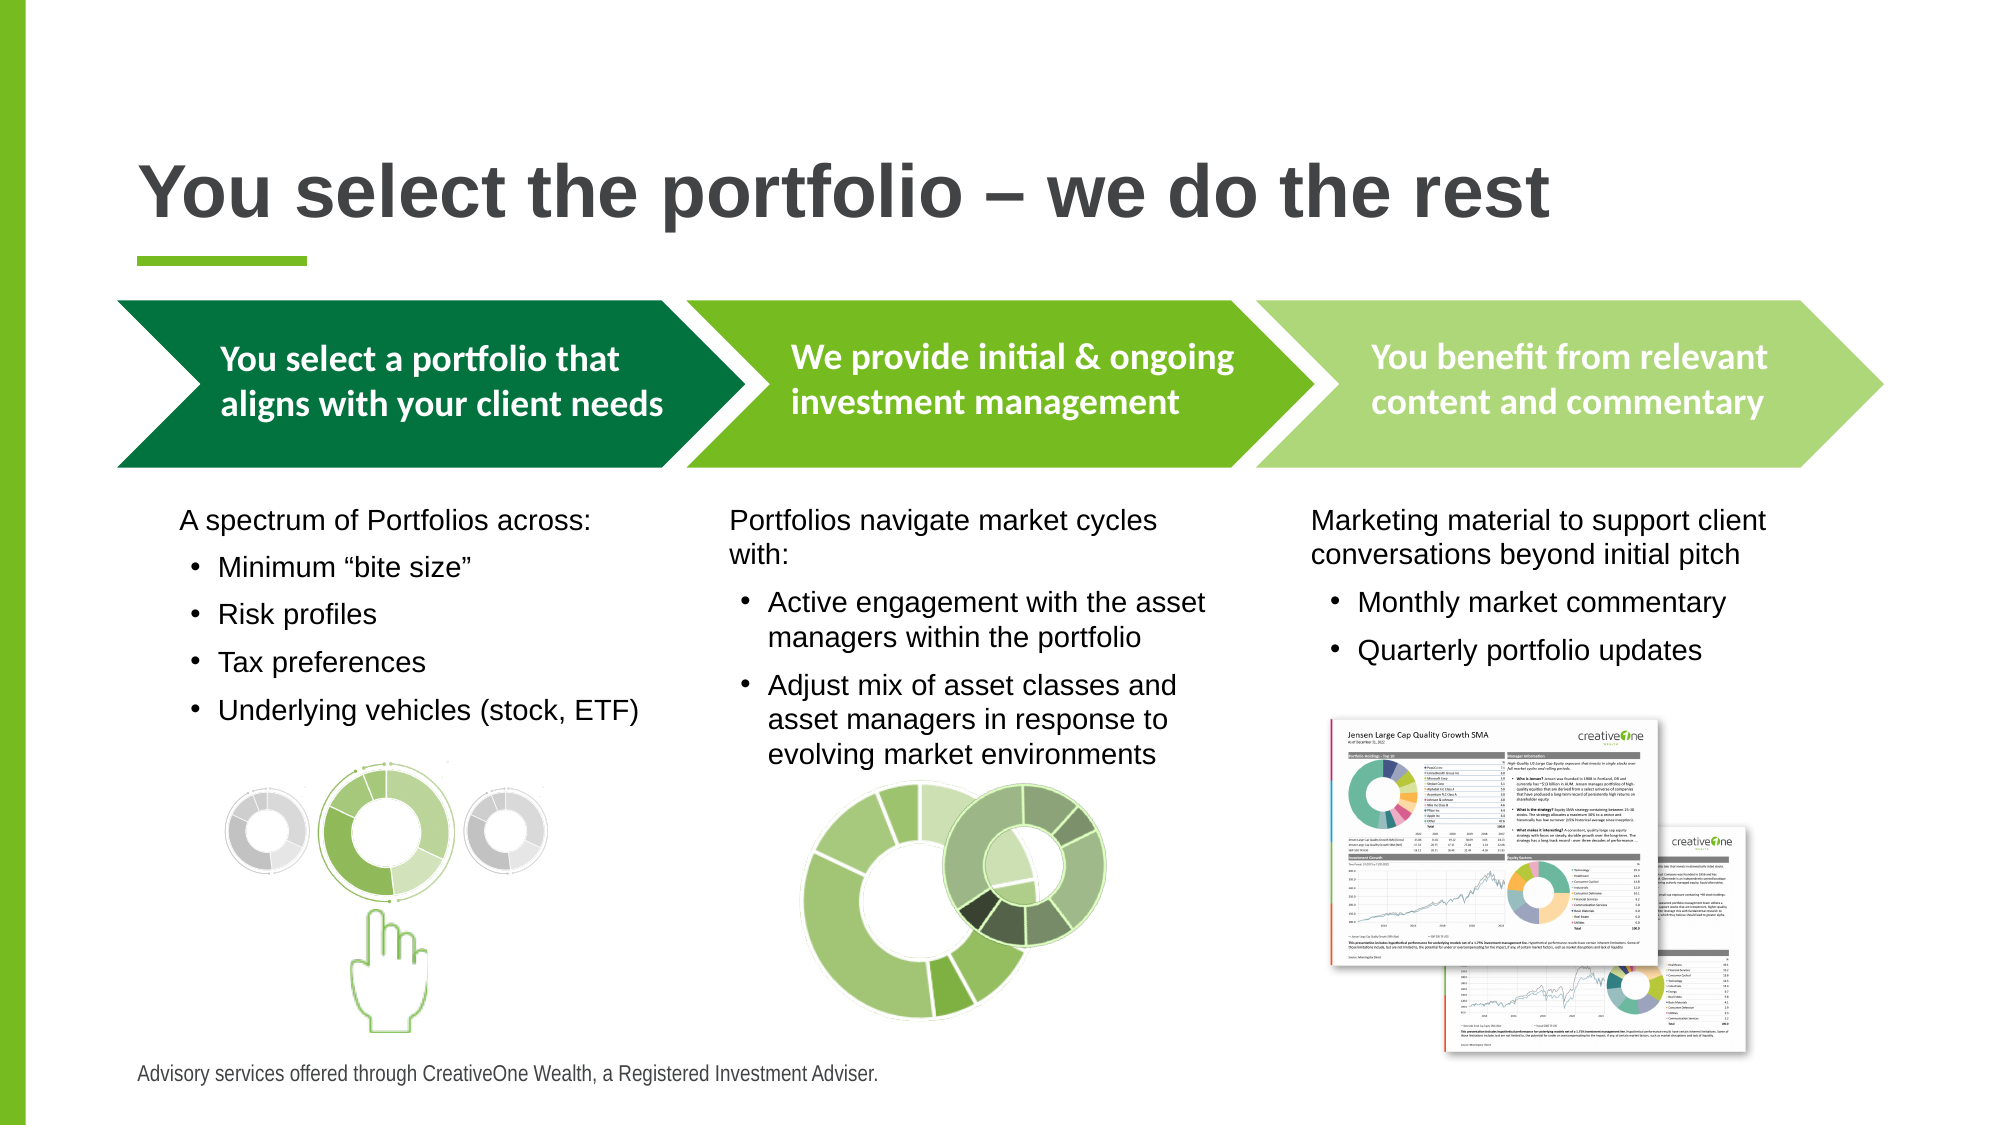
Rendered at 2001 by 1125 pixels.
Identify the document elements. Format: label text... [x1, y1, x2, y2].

picture [223, 785, 314, 886]
title You select the portfolio – we do the rest [137, 47, 1766, 234]
footer Advisory services offered through CreativeOne Wealth, a Registered Investment Adviser. [137, 1042, 1284, 1103]
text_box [113, 299, 1887, 469]
text_box A spectrum of Portfolios across: Minimum “bite size” Risk profiles Tax preferences Underlying vehicles (stock, ETF) [164, 493, 659, 734]
text_box Marketing material to support client conversations beyond initial pitch Monthly market commentary Quarterly portfolio updates [1296, 493, 1794, 674]
text_box Portfolios navigate market cycles with: Active engagement with the asset managers within the portfolio Adjust mix of asset classes and asset managers in response to evolving market environments [714, 493, 1241, 778]
picture [315, 759, 553, 1033]
picture [786, 762, 1120, 1029]
picture [1330, 718, 1746, 1052]
